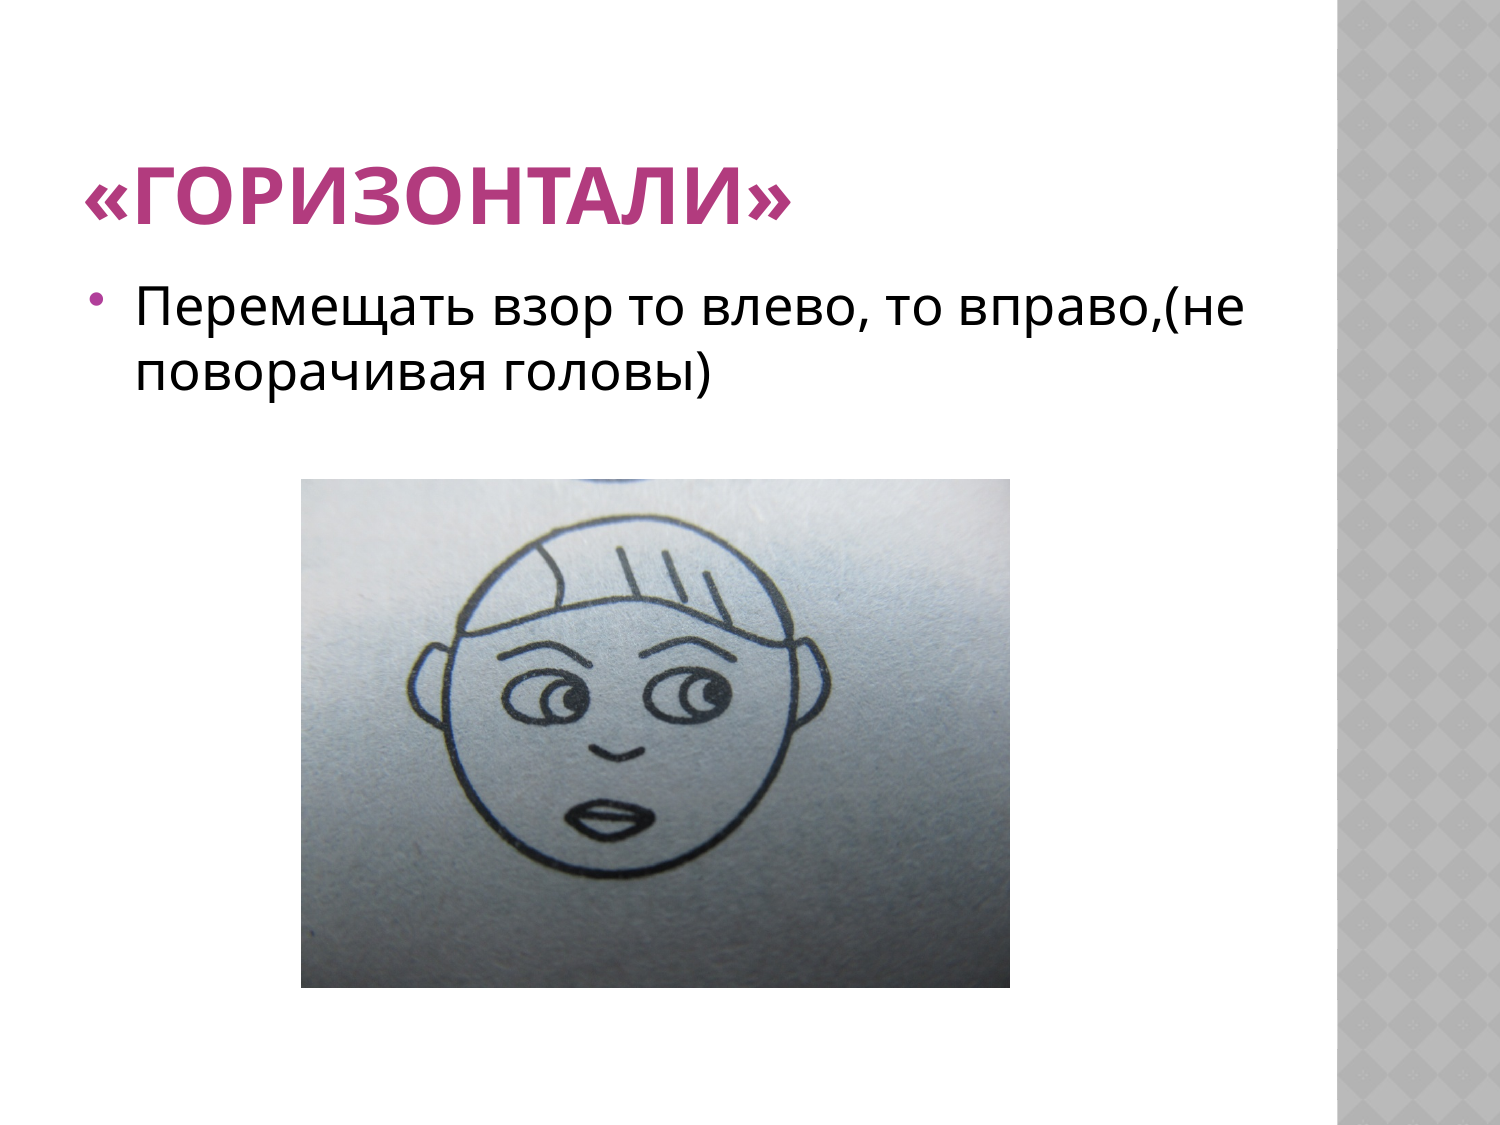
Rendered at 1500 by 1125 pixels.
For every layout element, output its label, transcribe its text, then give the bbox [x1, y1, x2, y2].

picture [300, 479, 1011, 989]
list Перемещать взор то влево, то вправо,(не поворачивая головы) [75, 264, 1263, 1059]
title «Горизонтали» [75, 52, 1263, 240]
